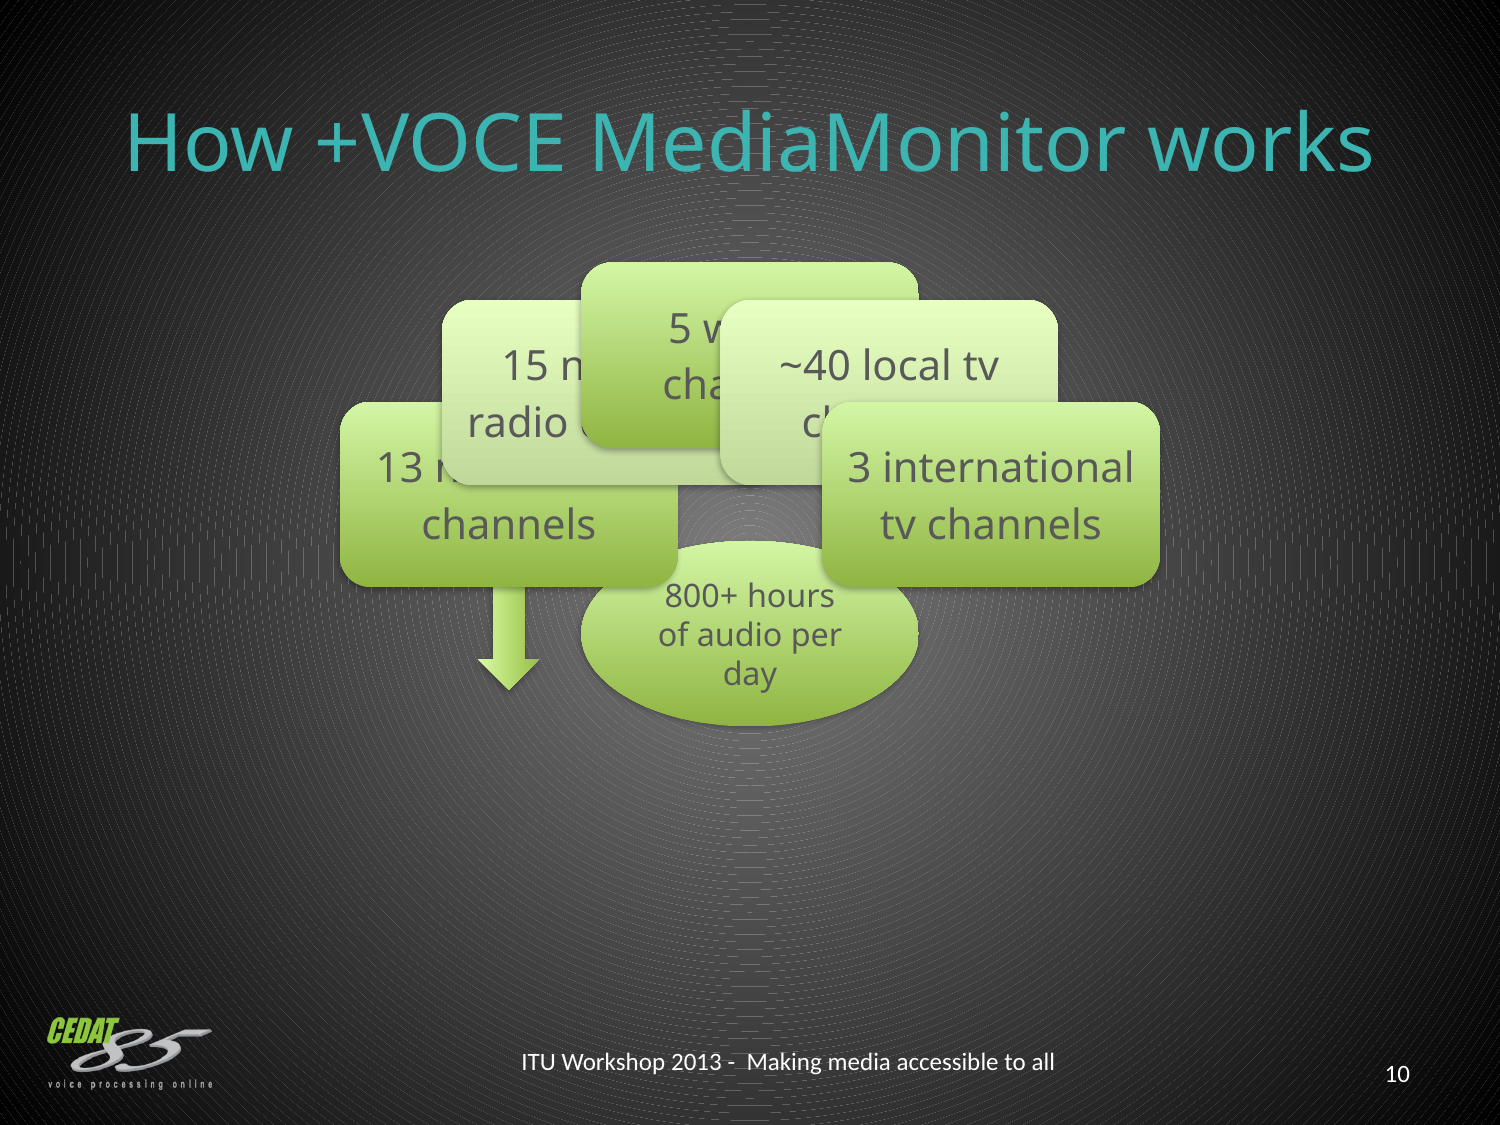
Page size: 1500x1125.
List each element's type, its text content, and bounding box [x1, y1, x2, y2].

picture [47, 1017, 213, 1090]
slide_number 10 [1074, 1042, 1425, 1103]
text_box ITU Workshop 2013 - Making media accessible to all [521, 1045, 1057, 1076]
title How +VOCE MediaMonitor works [75, 45, 1425, 233]
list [74, 262, 1426, 1006]
